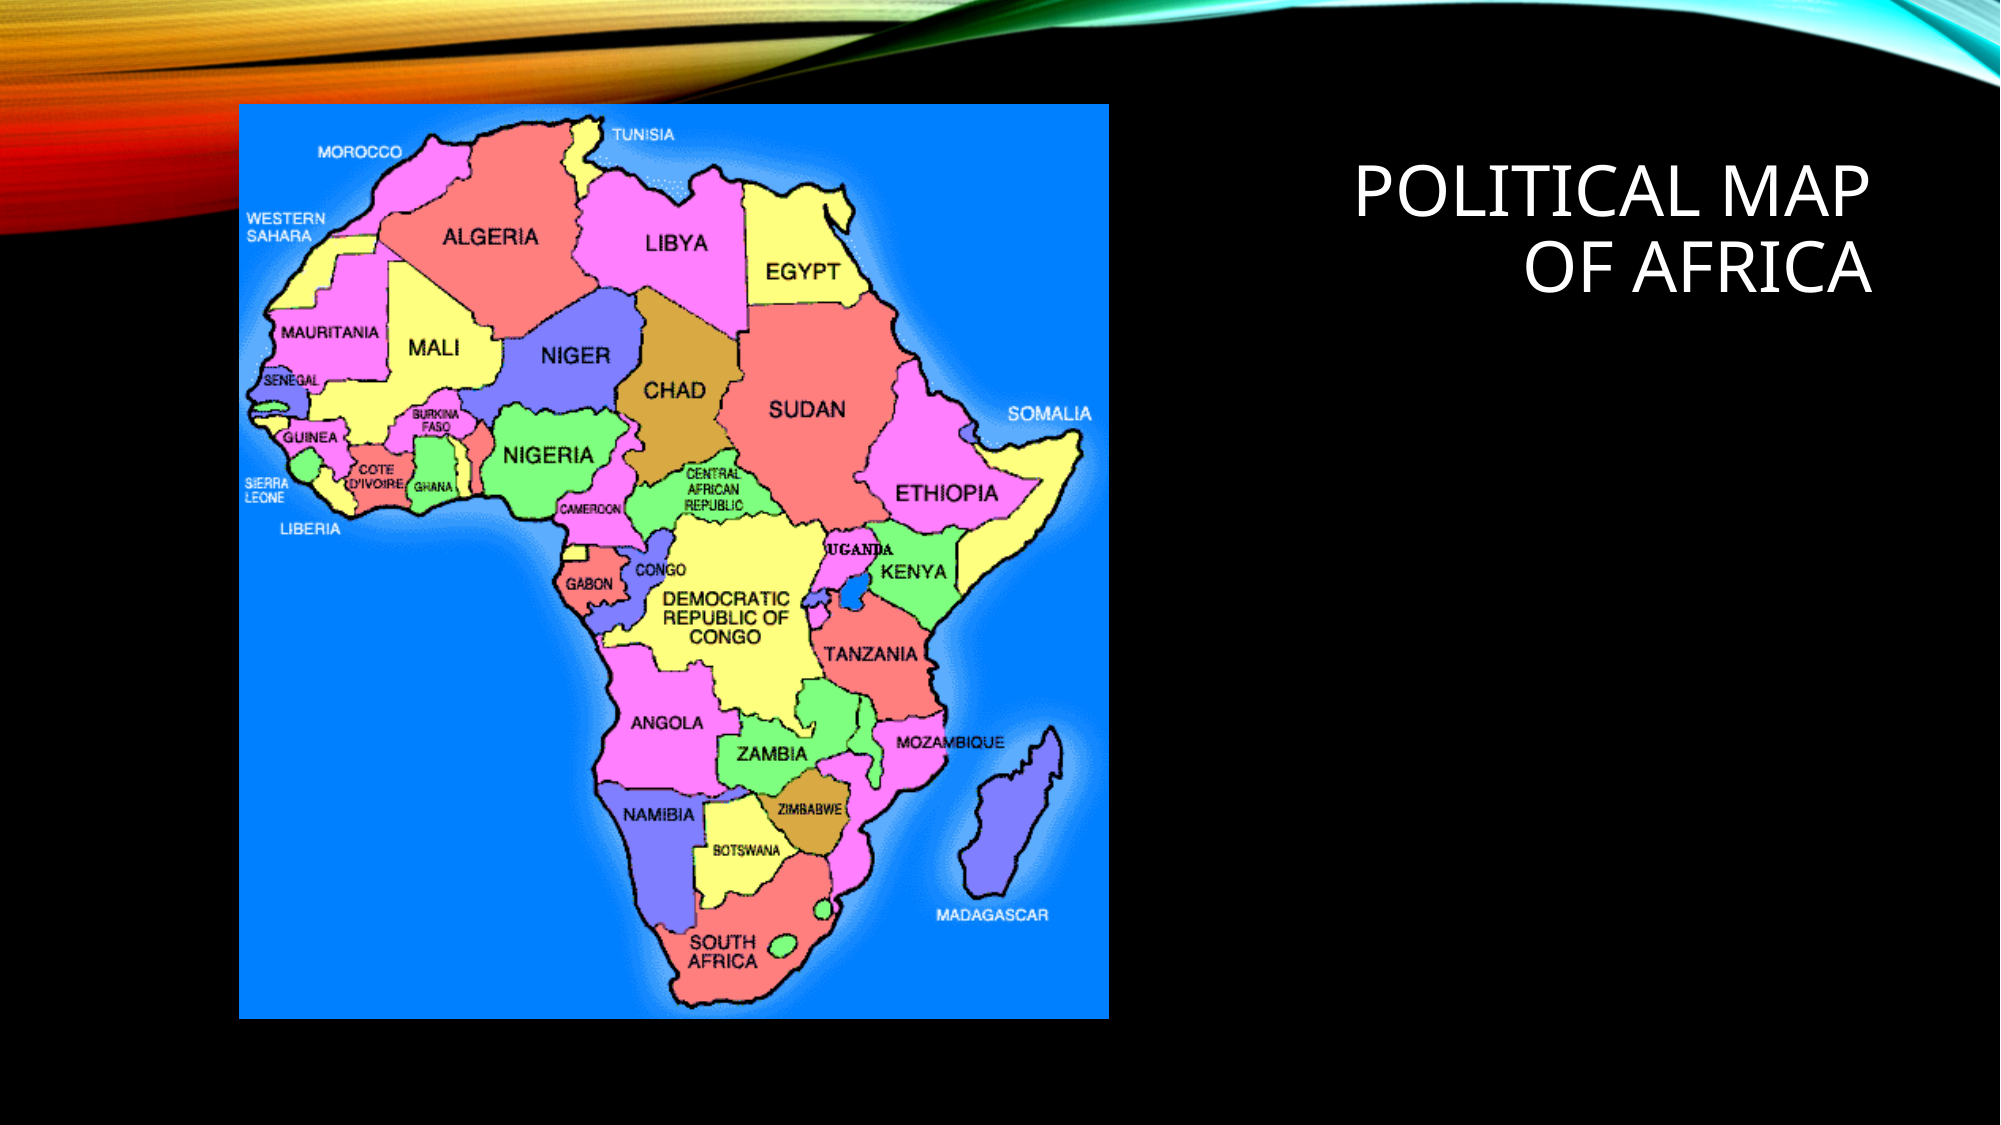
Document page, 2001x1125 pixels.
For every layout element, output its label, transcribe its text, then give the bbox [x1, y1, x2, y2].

title Political Map of Africa [1328, 125, 1888, 338]
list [238, 104, 1109, 1019]
picture [0, 0, 2000, 237]
